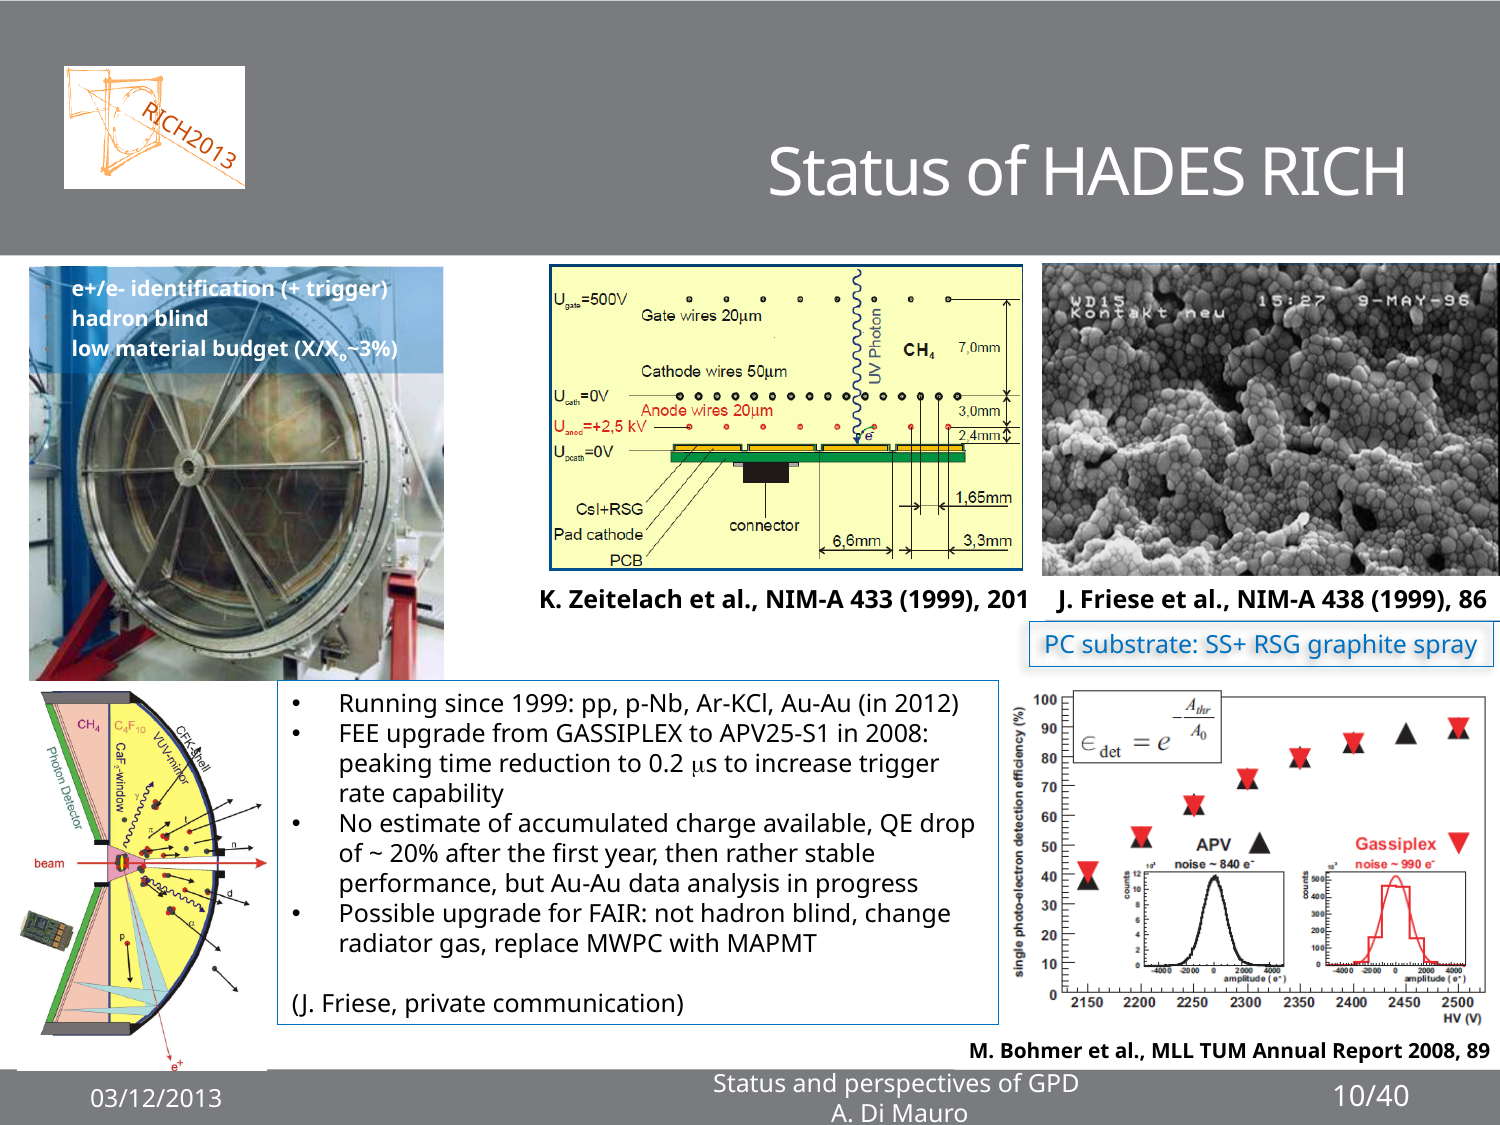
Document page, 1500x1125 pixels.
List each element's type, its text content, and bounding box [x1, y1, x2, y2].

title Status of HADES RICH [75, 87, 1425, 250]
text_box Running since 1999: pp, p-Nb, Ar-KCl, Au-Au (in 2012) FEE upgrade from GASSIPLEX to APV25-S1 in 2008: peaking time reduction to 0.2 ms to increase trigger rate capability No estimate of accumulated charge available, QE drop of ~ 20% after the first year, then rather stable performance, but Au-Au data analysis in progress Possible upgrade for FAIR: not hadron blind, change radiator gas, replace MWPC with MAPMT (J. Friese, private communication) [277, 680, 999, 1025]
text_box PC substrate: SS+ RSG graphite spray [1029, 621, 1494, 667]
picture [64, 66, 245, 189]
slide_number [75, 1070, 550, 1125]
text_box K. Zeitelach et al., NIM-A 433 (1999), 201 [523, 576, 1039, 621]
picture [548, 264, 1023, 572]
slide_number 10/40 [1250, 1070, 1425, 1125]
text_box M. Bohmer et al., MLL TUM Annual Report 2008, 89 [954, 1030, 1500, 1070]
picture [1001, 680, 1500, 1035]
picture [17, 690, 267, 1071]
picture [1042, 263, 1500, 622]
picture [29, 266, 444, 681]
footer Status and perspectives of GPD A. Di Mauro [562, 1070, 1238, 1125]
